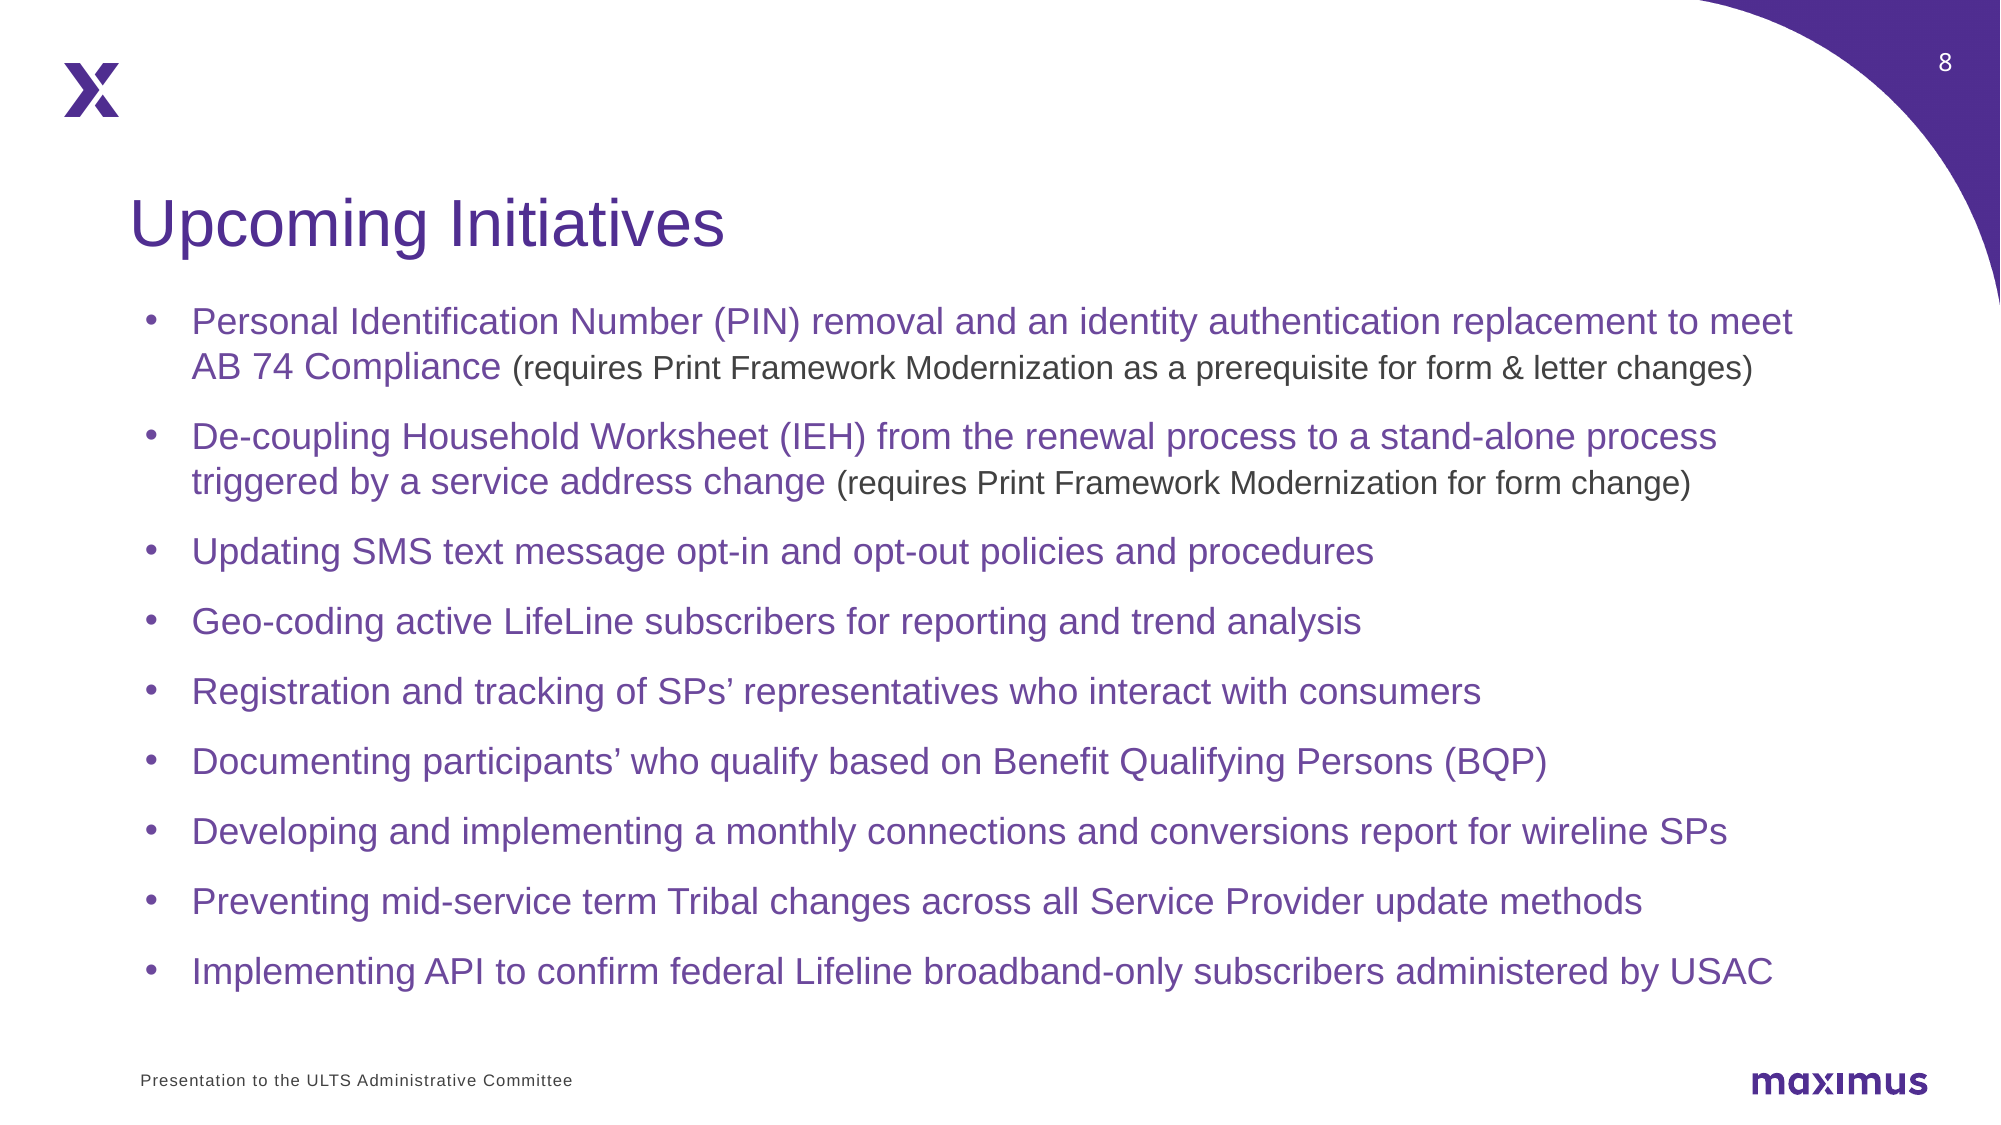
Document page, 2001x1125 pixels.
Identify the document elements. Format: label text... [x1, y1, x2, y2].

picture [64, 63, 119, 117]
picture [1695, 0, 2000, 305]
list Upcoming Initiatives [130, 180, 1430, 278]
text_box Personal Identification Number (PIN) removal and an identity authentication replacement to meet AB 74 Compliance (requires Print Framework Modernization as a prerequisite for form & letter changes) De-coupling Household Worksheet (IEH) from the renewal process to a stand-alone process triggered by a service address change (requires Print Framework Modernization for form change) Updating SMS text message opt-in and opt-out policies and procedures Geo-coding active LifeLine subscribers for reporting and trend analysis Registration and tracking of SPs’ representatives who interact with consumers Documenting participants’ who qualify based on Benefit Qualifying Persons (BQP) Developing and implementing a monthly connections and conversions report for wireline SPs Preventing mid-service term Tribal changes across all Service Provider update methods Implementing API to confirm federal Lifeline broadband-only subscribers administered by USAC [130, 289, 1828, 1103]
